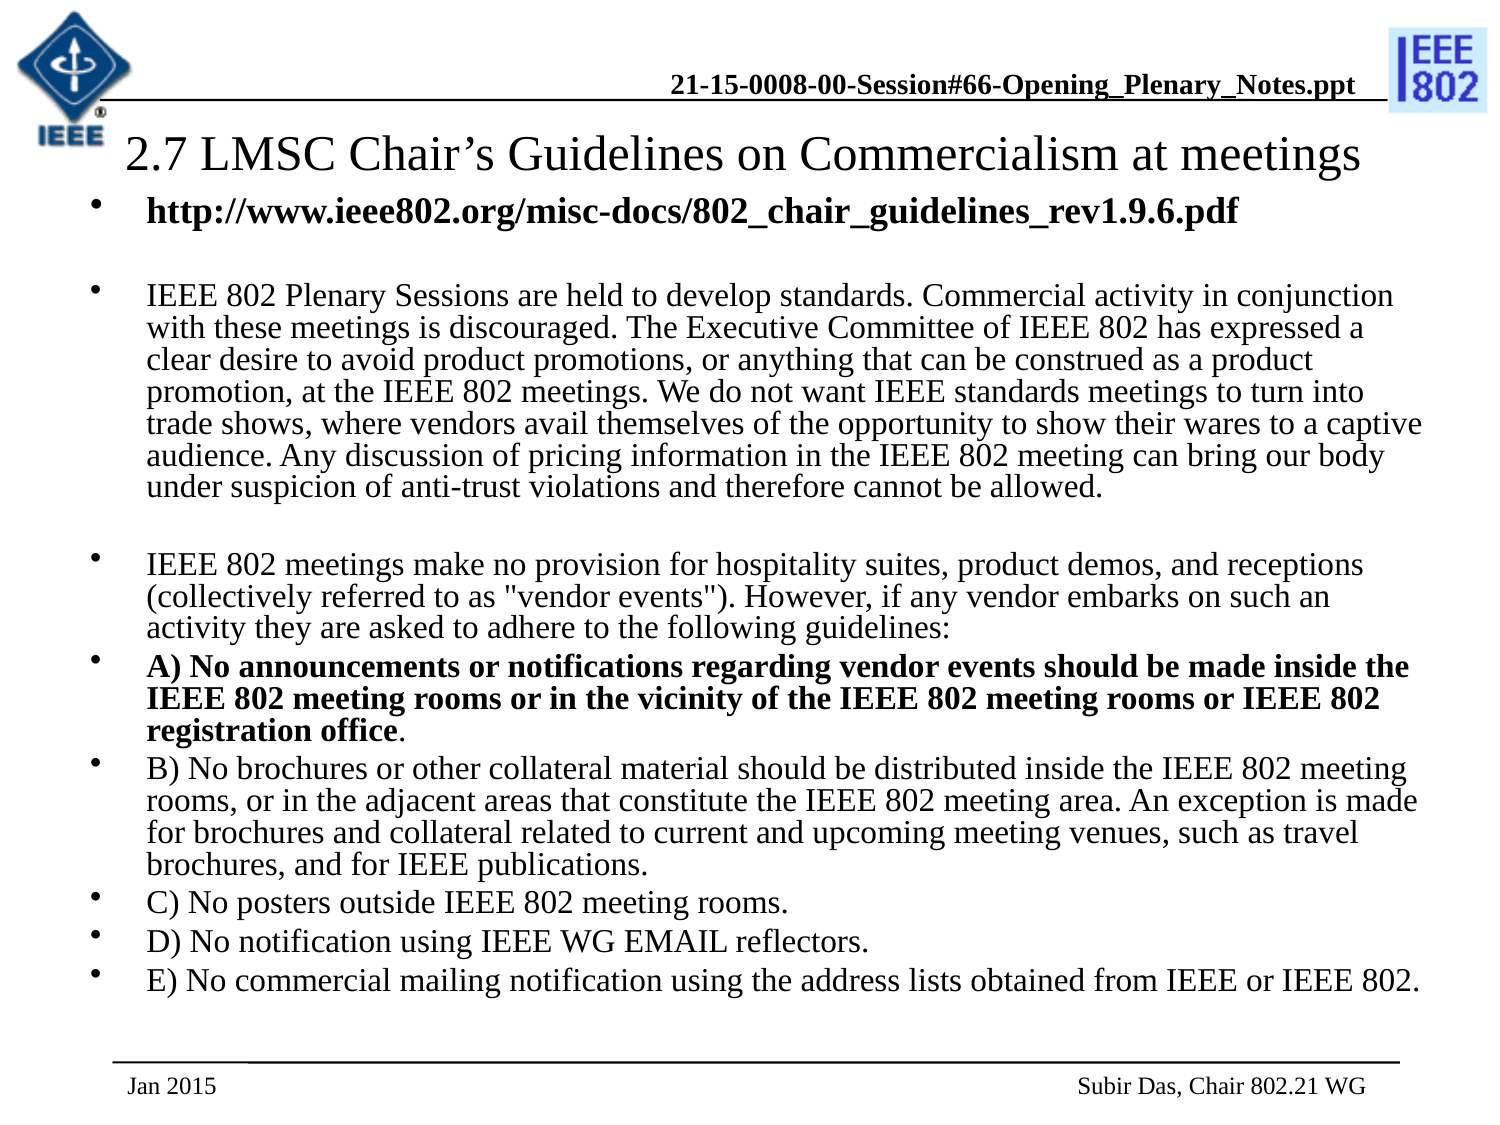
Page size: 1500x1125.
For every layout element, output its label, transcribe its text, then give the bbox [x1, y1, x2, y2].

list http://www.ieee802.org/misc-docs/802_chair_guidelines_rev1.9.6.pdf IEEE 802 Plenary Sessions are held to develop standards. Commercial activity in conjunction with these meetings is discouraged. The Executive Committee of IEEE 802 has expressed a clear desire to avoid product promotions, or anything that can be construed as a product promotion, at the IEEE 802 meetings. We do not want IEEE standards meetings to turn into trade shows, where vendors avail themselves of the opportunity to show their wares to a captive audience. Any discussion of pricing information in the IEEE 802 meeting can bring our body under suspicion of anti-trust violations and therefore cannot be allowed. IEEE 802 meetings make no provision for hospitality suites, product demos, and receptions (collectively referred to as "vendor events"). However, if any vendor embarks on such an activity they are asked to adhere to the following guidelines: A) No announcements or notifications regarding vendor events should be made inside the IEEE 802 meeting rooms or in the vicinity of the IEEE 802 meeting rooms or IEEE 802 registration office. B) No brochures or other collateral material should be distributed inside the IEEE 802 meeting rooms, or in the adjacent areas that constitute the IEEE 802 meeting area. An exception is made for brochures and collateral related to current and upcoming meeting venues, such as travel brochures, and for IEEE publications. C) No posters outside IEEE 802 meeting rooms. D) No notification using IEEE WG EMAIL reflectors. E) No commercial mailing notification using the address lists obtained from IEEE or IEEE 802. [74, 187, 1451, 1051]
picture [1374, 9, 1499, 138]
title 2.7 LMSC Chair’s Guidelines on Commercialism at meetings [62, 99, 1426, 201]
picture [12, 9, 137, 150]
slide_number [112, 1062, 313, 1098]
text_box Subir Das, Chair 802.21 WG [1050, 1062, 1412, 1106]
